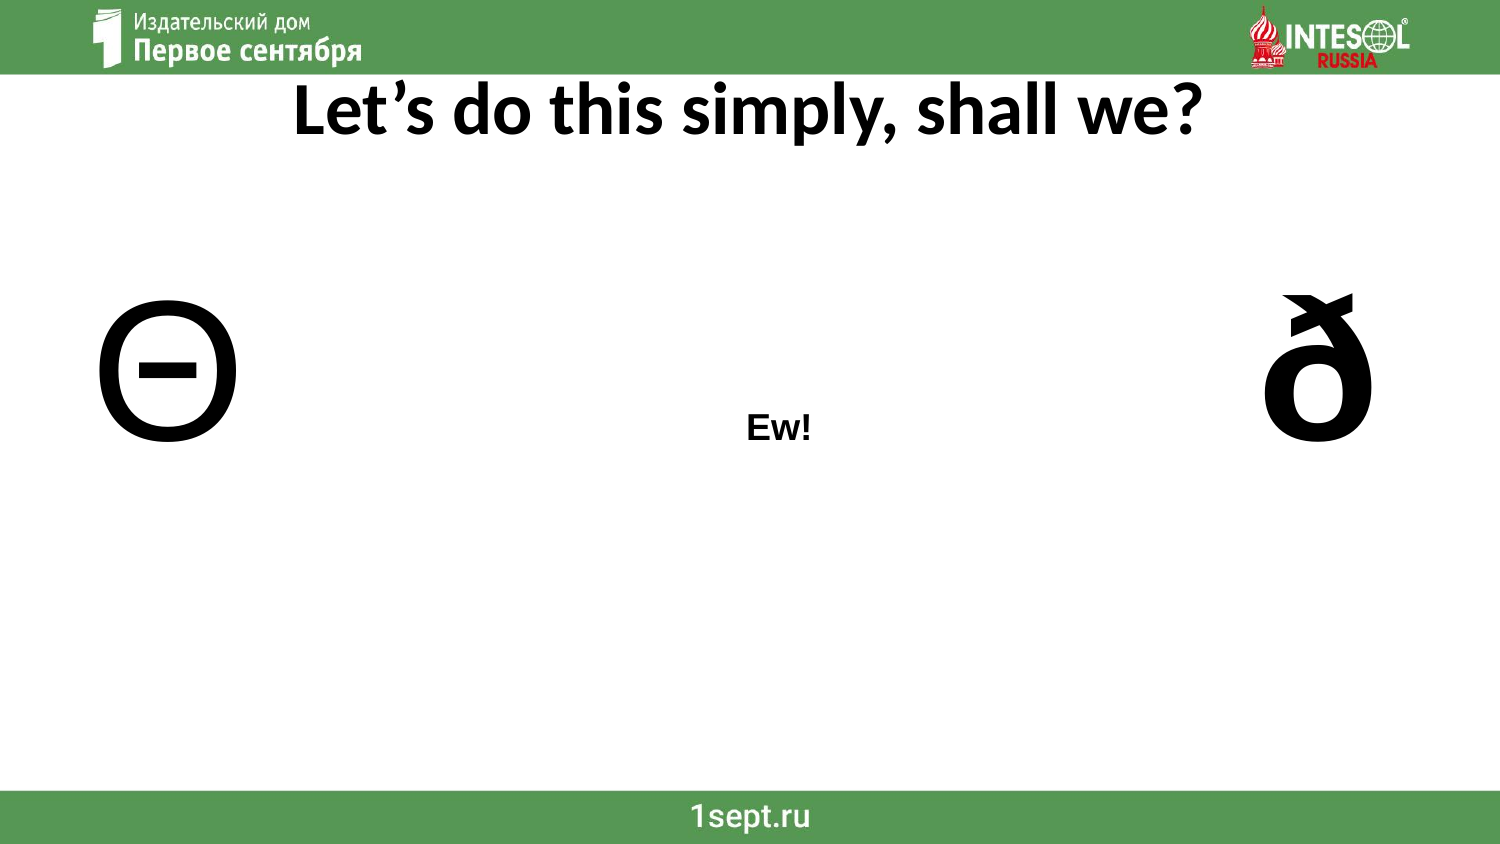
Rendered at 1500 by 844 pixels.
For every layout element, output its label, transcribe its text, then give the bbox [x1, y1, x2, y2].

picture [0, 0, 1500, 844]
list Θ Ew! ð [75, 196, 1425, 754]
title Let’s do this simply, shall we? [75, 33, 1425, 175]
